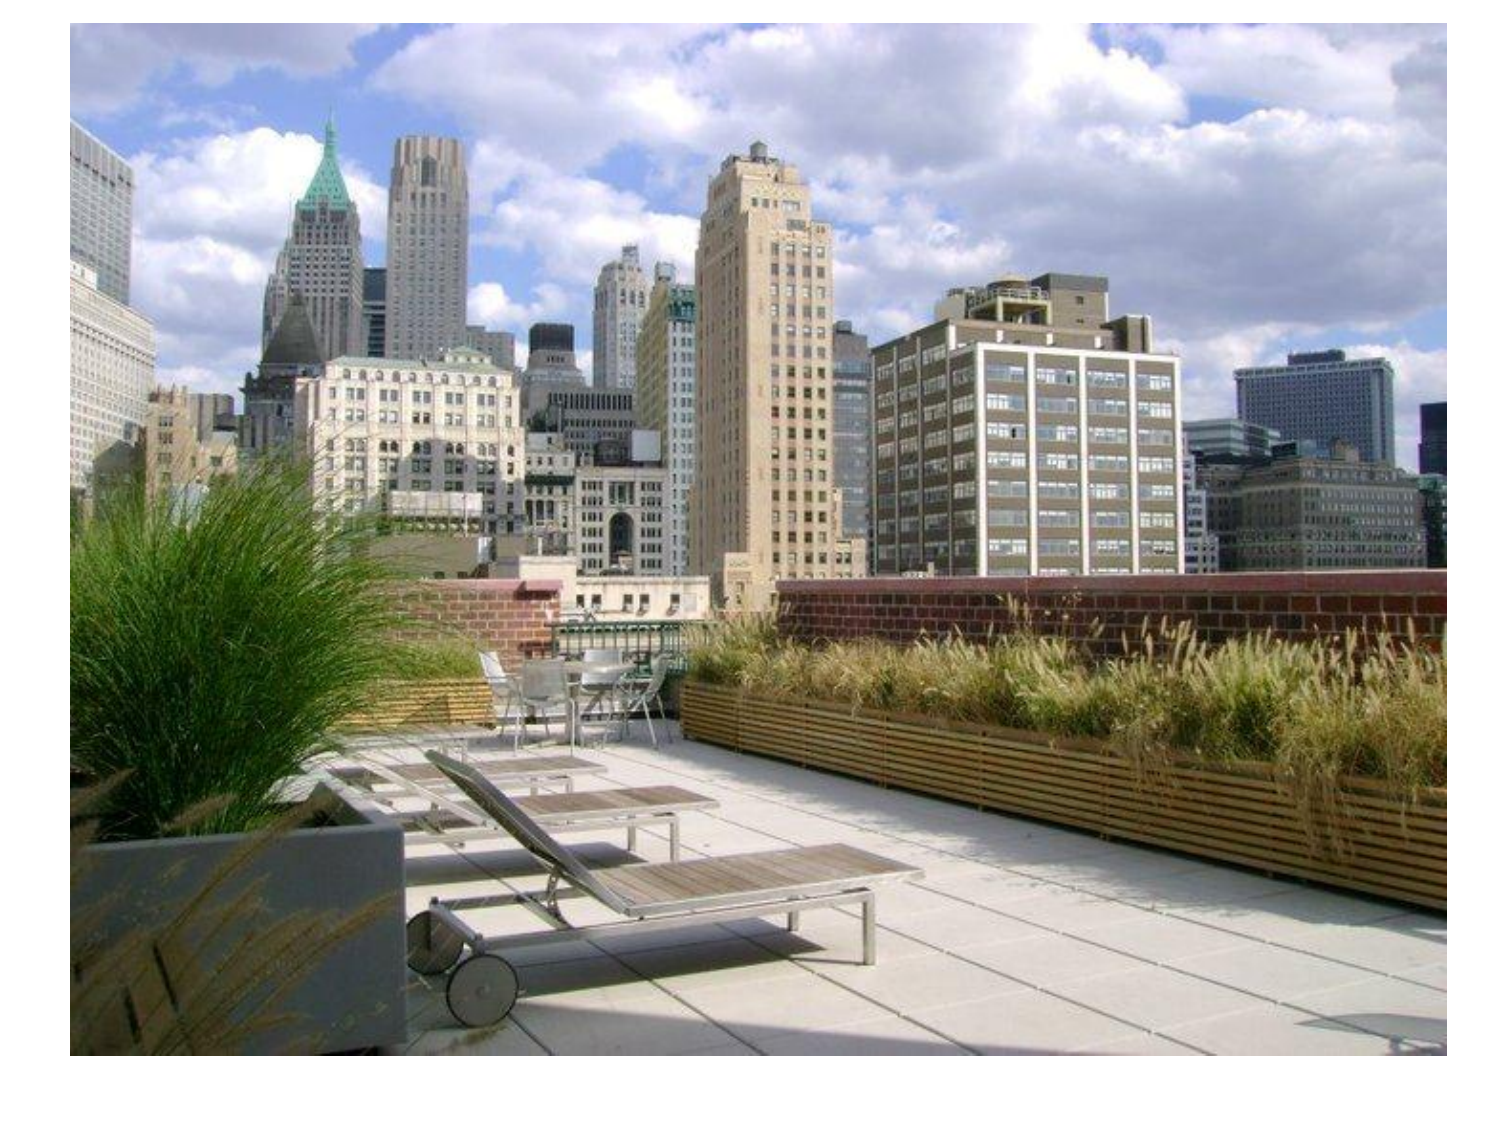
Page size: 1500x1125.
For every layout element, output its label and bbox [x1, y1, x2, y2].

picture [70, 23, 1448, 1056]
